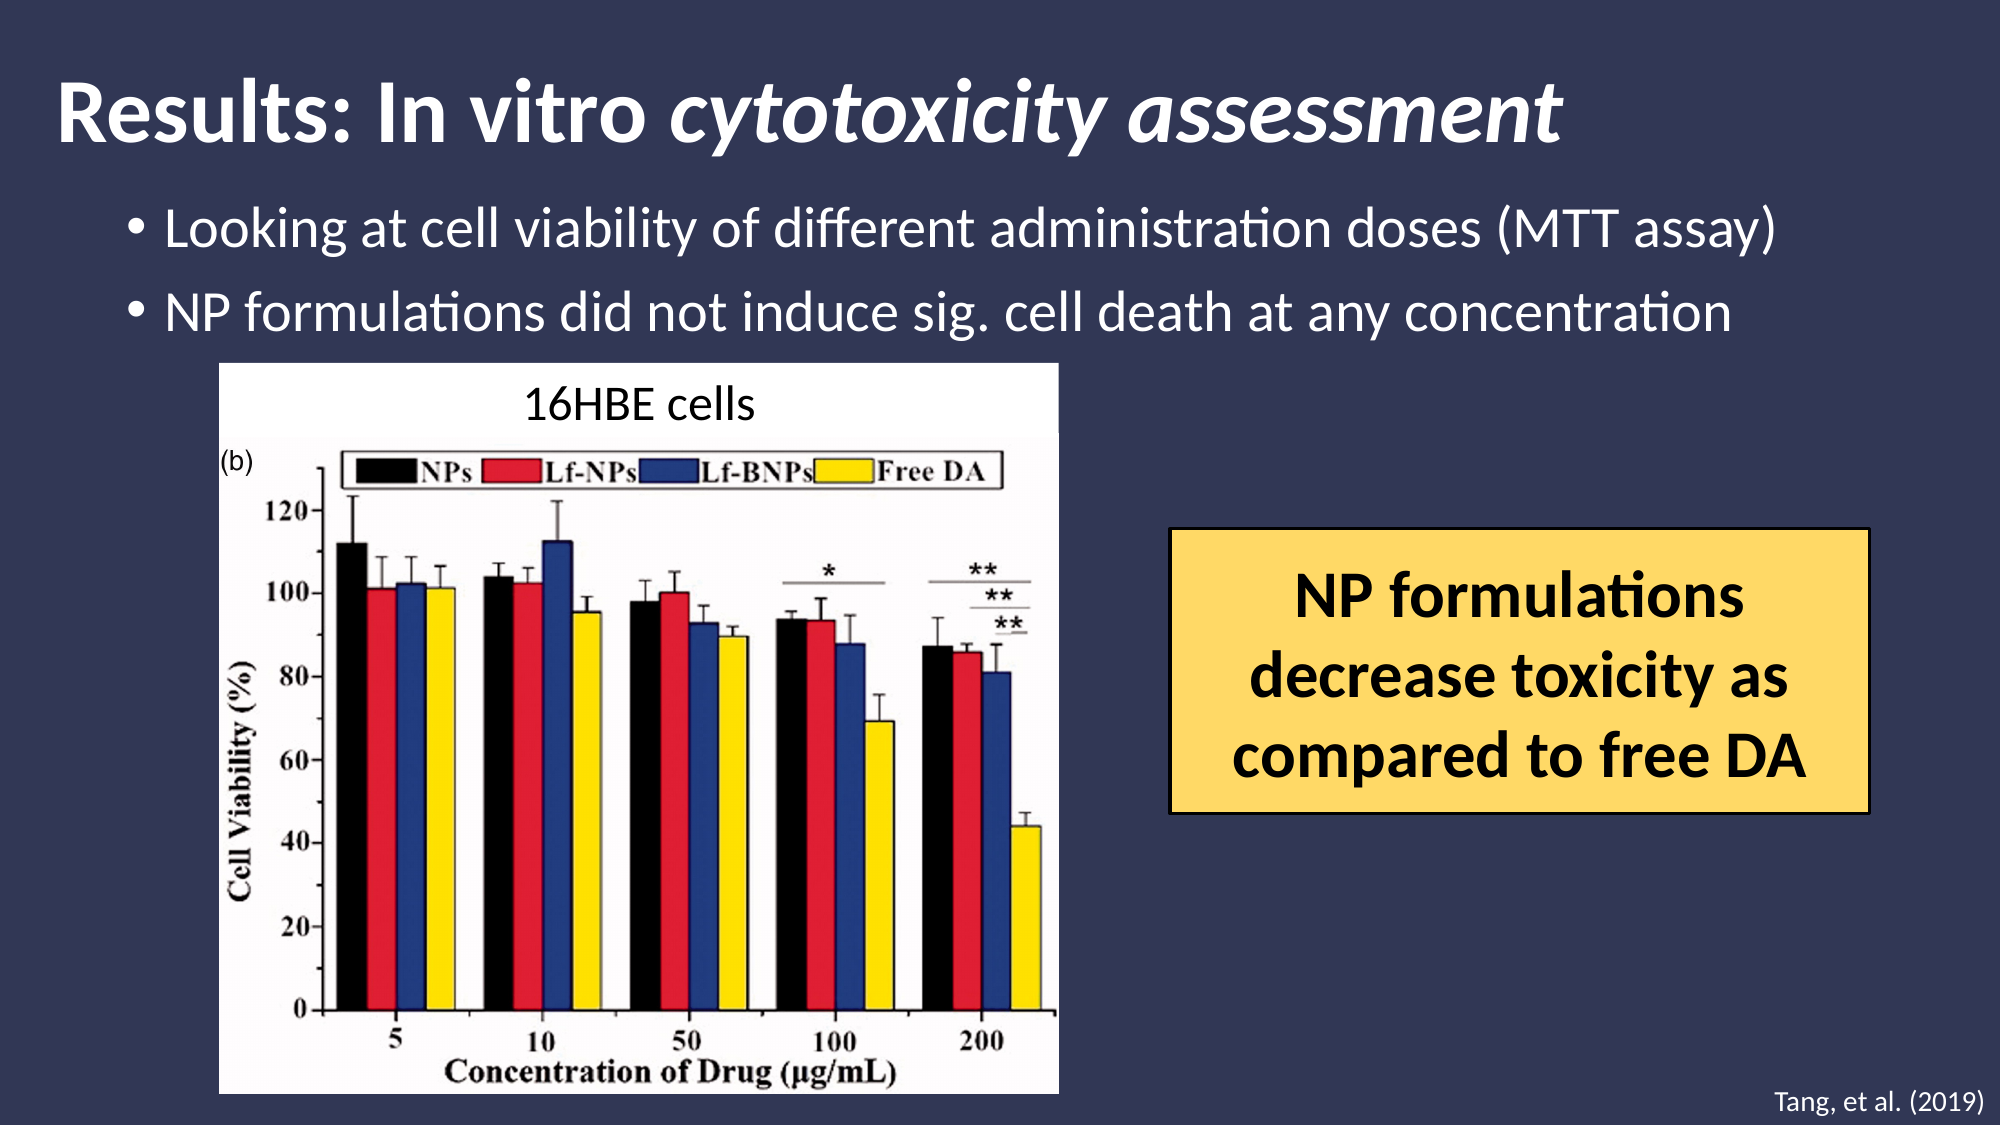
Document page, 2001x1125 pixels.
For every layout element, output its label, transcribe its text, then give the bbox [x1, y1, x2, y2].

text_box Tang, et al. (2019) [1137, 1074, 2000, 1125]
list Looking at cell viability of different administration doses (MTT assay) NP formulations did not induce sig. cell death at any concentration [72, 189, 1912, 1094]
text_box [219, 362, 1059, 1094]
title Results: In vitro cytotoxicity assessment [0, 3, 1725, 222]
text_box NP formulations decrease toxicity as compared to free DA [1170, 528, 1870, 814]
